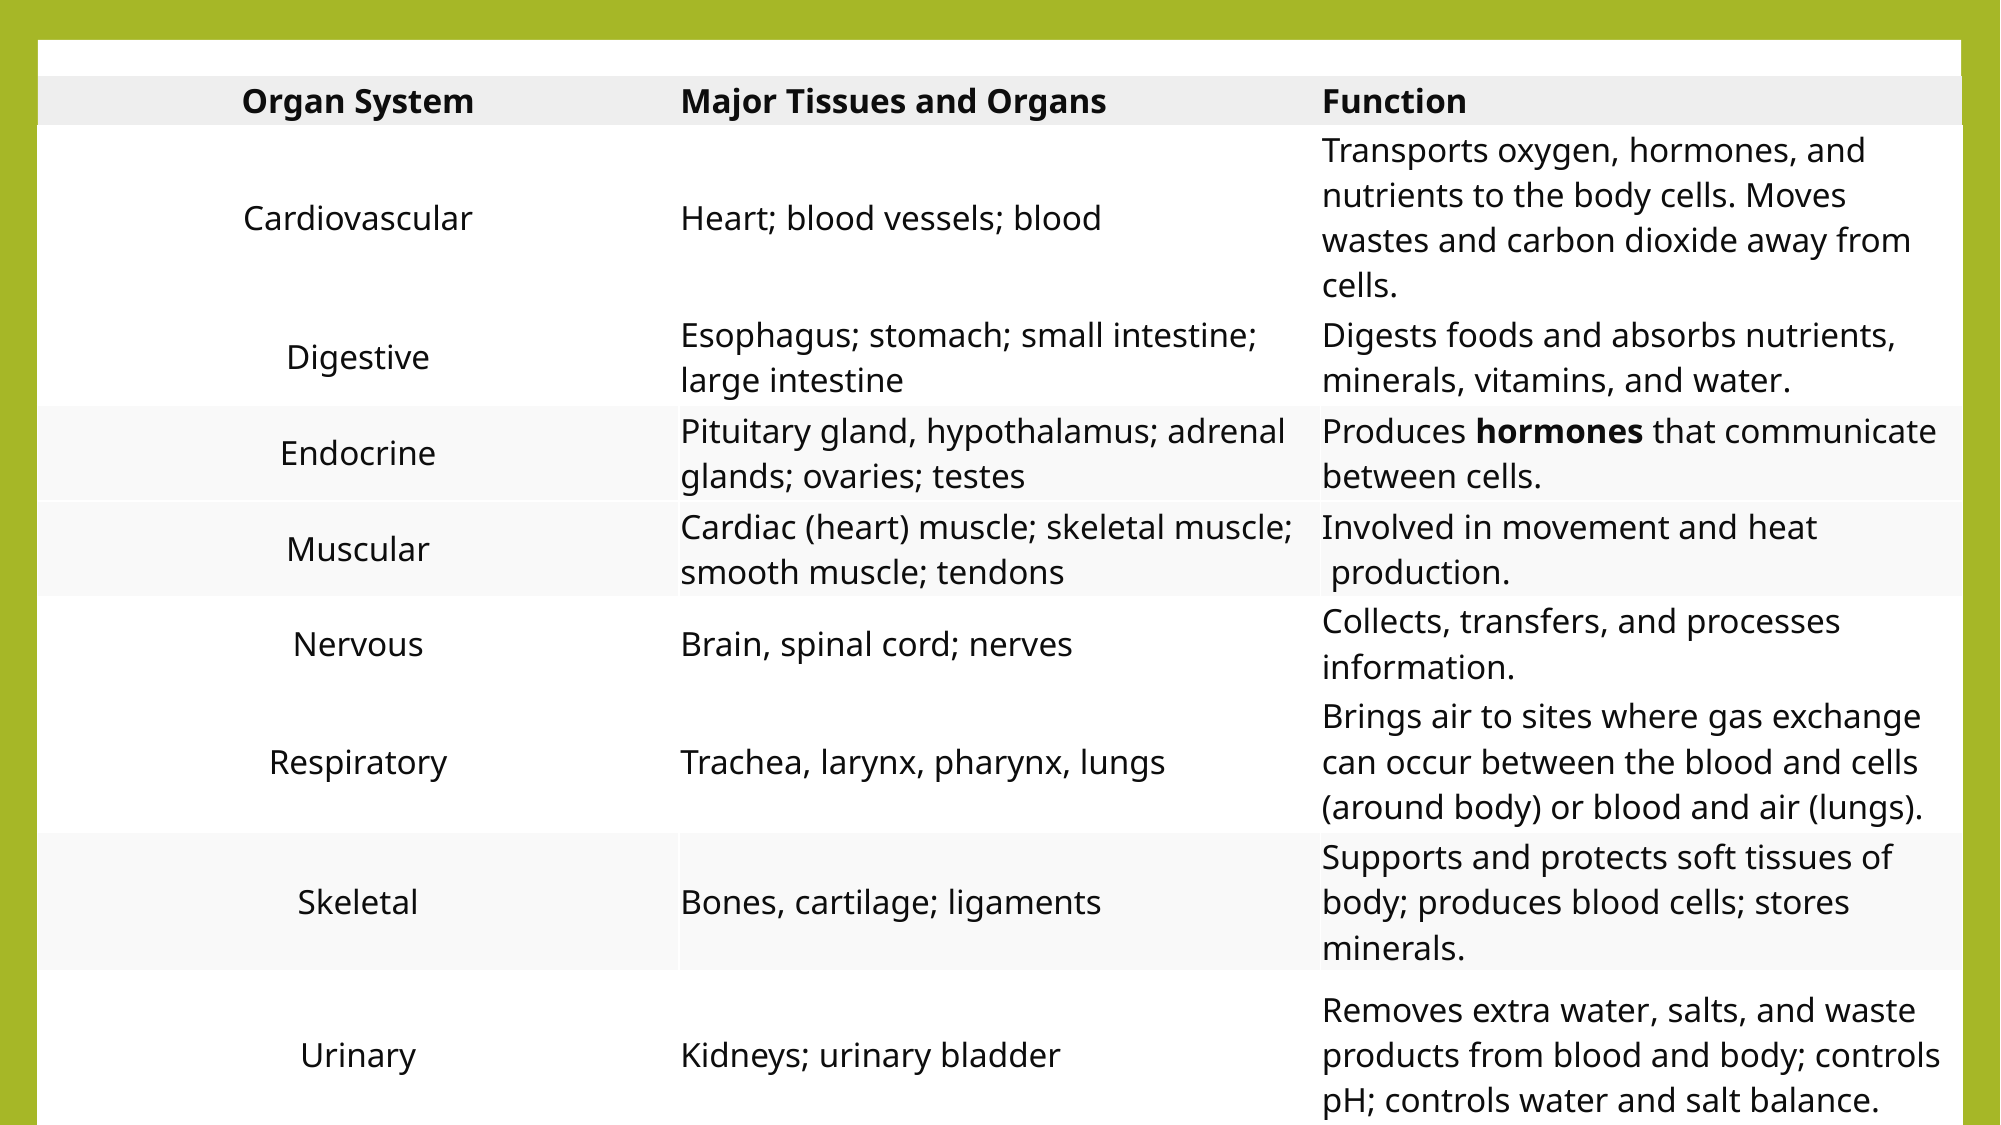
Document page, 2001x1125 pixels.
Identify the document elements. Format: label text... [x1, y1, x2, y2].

table_cell Brain, spinal cord; nerves [680, 598, 1320, 689]
table_cell Digests foods and absorbs nutrients, minerals, vitamins, and water. [1321, 310, 1962, 404]
table_cell Cardiovascular [38, 126, 678, 308]
table_cell Nervous [38, 598, 678, 689]
table_cell Skeletal [38, 833, 678, 970]
table_cell Heart; blood vessels; blood [680, 126, 1320, 308]
table_cell Involved in movement and heat production. [1321, 502, 1962, 596]
table_cell Digestive [38, 310, 678, 404]
table_header Organ System [38, 76, 679, 125]
table_cell Collects, transfers, and processes information. [1321, 598, 1962, 689]
table_cell Bones, cartilage; ligaments [680, 833, 1320, 970]
table_cell Esophagus; stomach; small intestine; large intestine [680, 310, 1320, 404]
table_cell Trachea, larynx, pharynx, lungs [680, 691, 1320, 832]
table_cell Muscular [38, 502, 678, 596]
table_cell Brings air to sites where gas exchange can occur between the blood and cells (around body) or blood and air (lungs). [1321, 691, 1962, 832]
table_cell Endocrine [38, 406, 678, 500]
table_cell Respiratory [38, 691, 678, 832]
table_cell Pituitary gland, hypothalamus; adrenal glands; ovaries; testes [680, 406, 1320, 500]
table_cell Cardiac (heart) muscle; skeletal muscle; smooth muscle; tendons [680, 502, 1320, 596]
table_header Function [1321, 76, 1962, 125]
table_cell Produces hormones that communicate between cells. [1321, 406, 1962, 500]
table_cell Kidneys; urinary bladder [680, 972, 1320, 1125]
table_cell Urinary [38, 972, 678, 1125]
table_cell Supports and protects soft tissues of body; produces blood cells; stores minerals. [1321, 833, 1962, 970]
table_cell Removes extra water, salts, and waste products from blood and body; controls pH; controls water and salt balance. [1321, 972, 1962, 1125]
table_cell Transports oxygen, hormones, and nutrients to the body cells. Moves wastes and carbon dioxide away from cells. [1321, 126, 1962, 308]
table_header Major Tissues and Organs [679, 76, 1321, 125]
